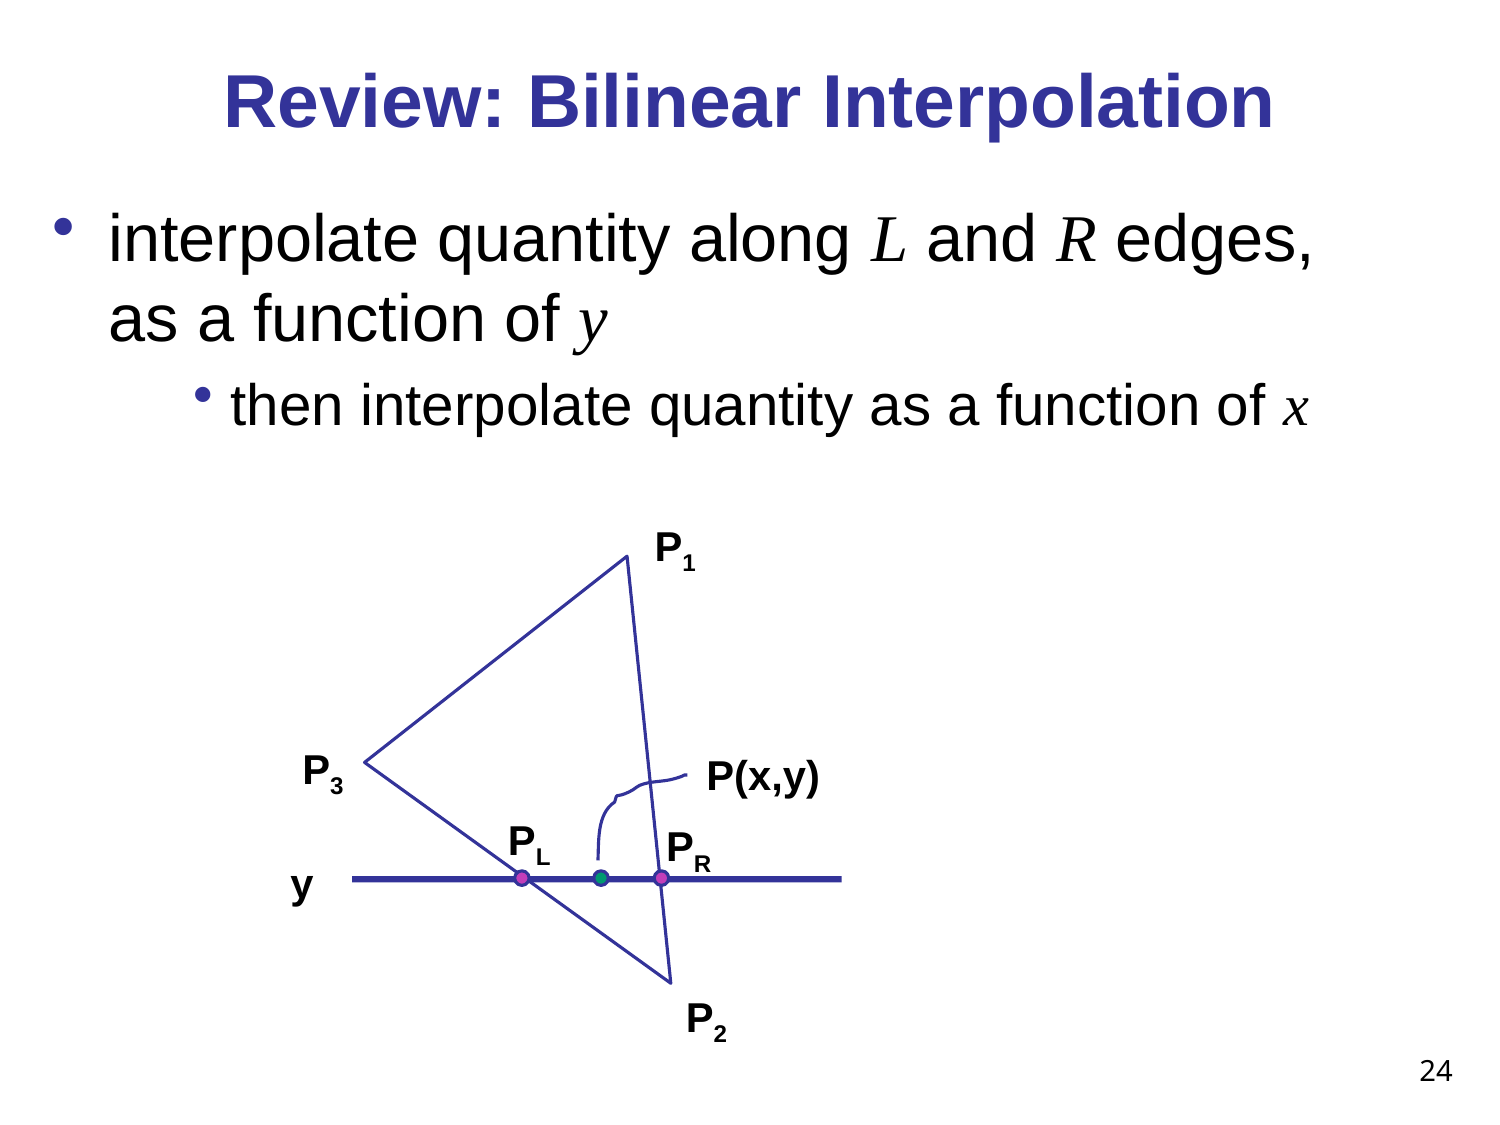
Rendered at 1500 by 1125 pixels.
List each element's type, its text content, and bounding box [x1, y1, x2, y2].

text_box [593, 870, 609, 886]
text_box P1 [639, 512, 711, 584]
slide_number 24 [1155, 1024, 1468, 1100]
text_box P2 [670, 983, 742, 1055]
text_box PL [493, 805, 566, 878]
text_box P3 [287, 735, 359, 807]
text_box [364, 556, 654, 879]
title Review: Bilinear Interpolation [0, 24, 1500, 150]
text_box [597, 774, 688, 861]
text_box [514, 878, 530, 886]
text_box P(x,y) [691, 741, 835, 807]
list interpolate quantity along L and R edges, as a function of y then interpolate quantity as a function of x [37, 187, 1469, 1006]
text_box y [275, 849, 329, 915]
text_box PR [651, 812, 727, 885]
text_box [529, 880, 671, 983]
